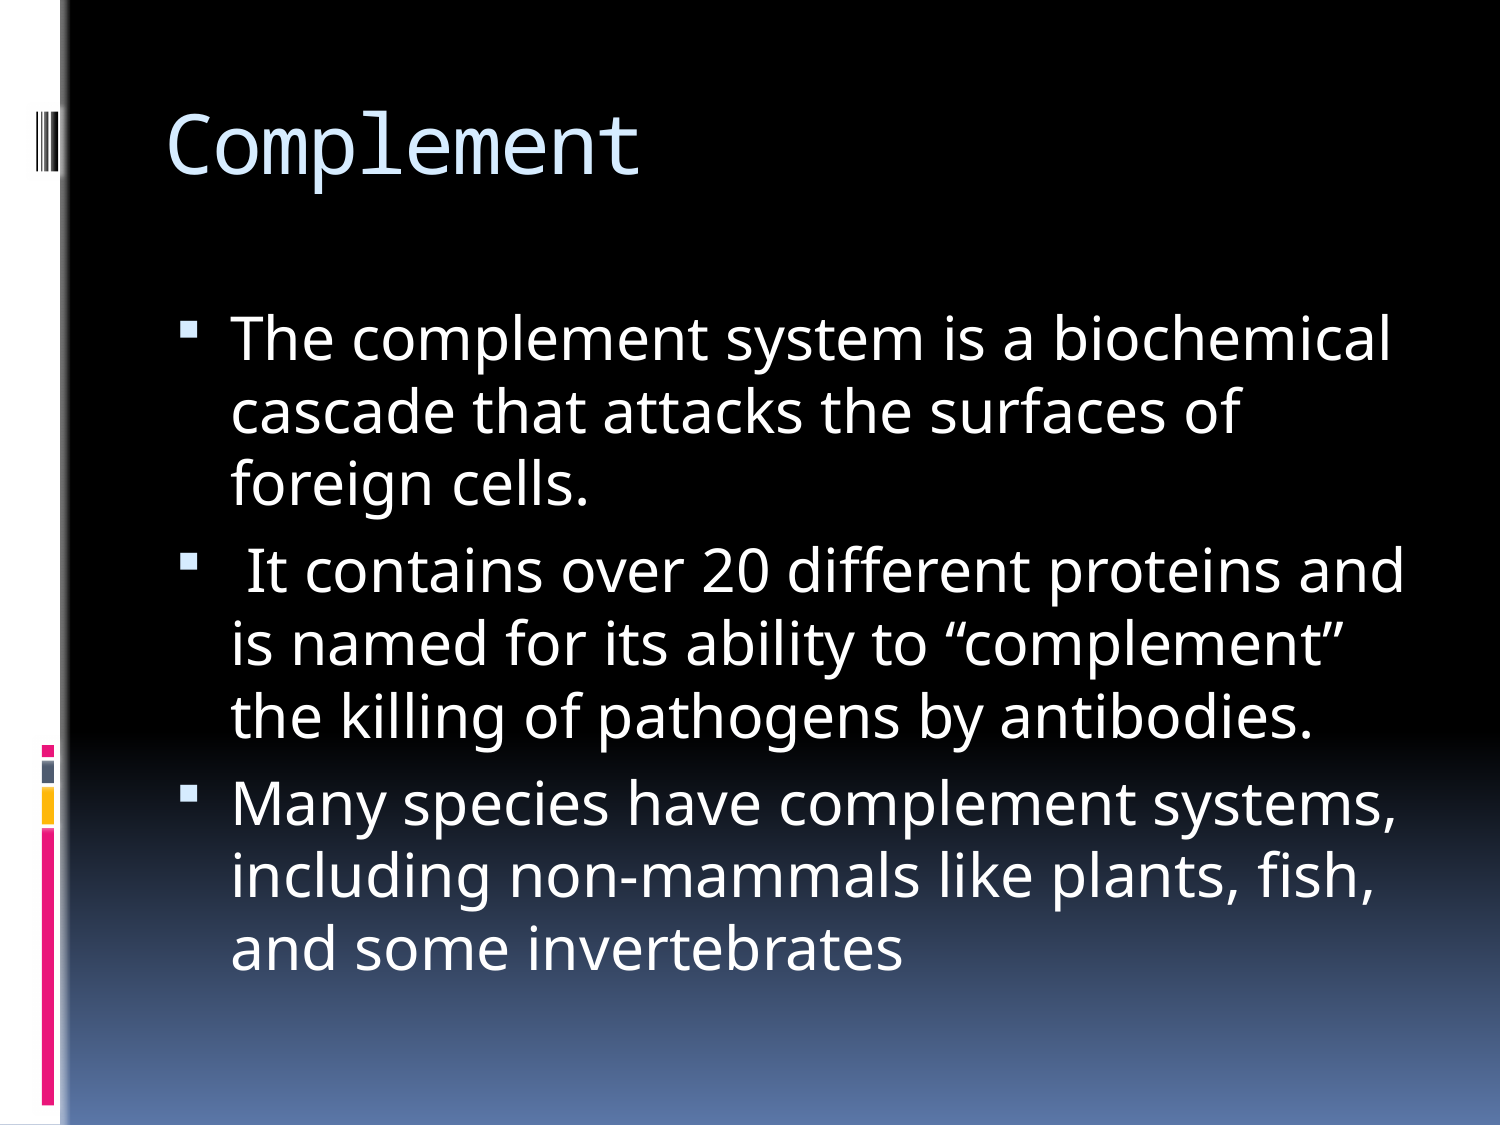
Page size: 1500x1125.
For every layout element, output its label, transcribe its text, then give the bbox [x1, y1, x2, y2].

list The complement system is a biochemical cascade that attacks the surfaces of foreign cells. It contains over 20 different proteins and is named for its ability to “complement” the killing of pathogens by antibodies. Many species have complement systems, including non-mammals like plants, fish, and some invertebrates [150, 292, 1425, 1043]
title Complement [150, 83, 1425, 234]
